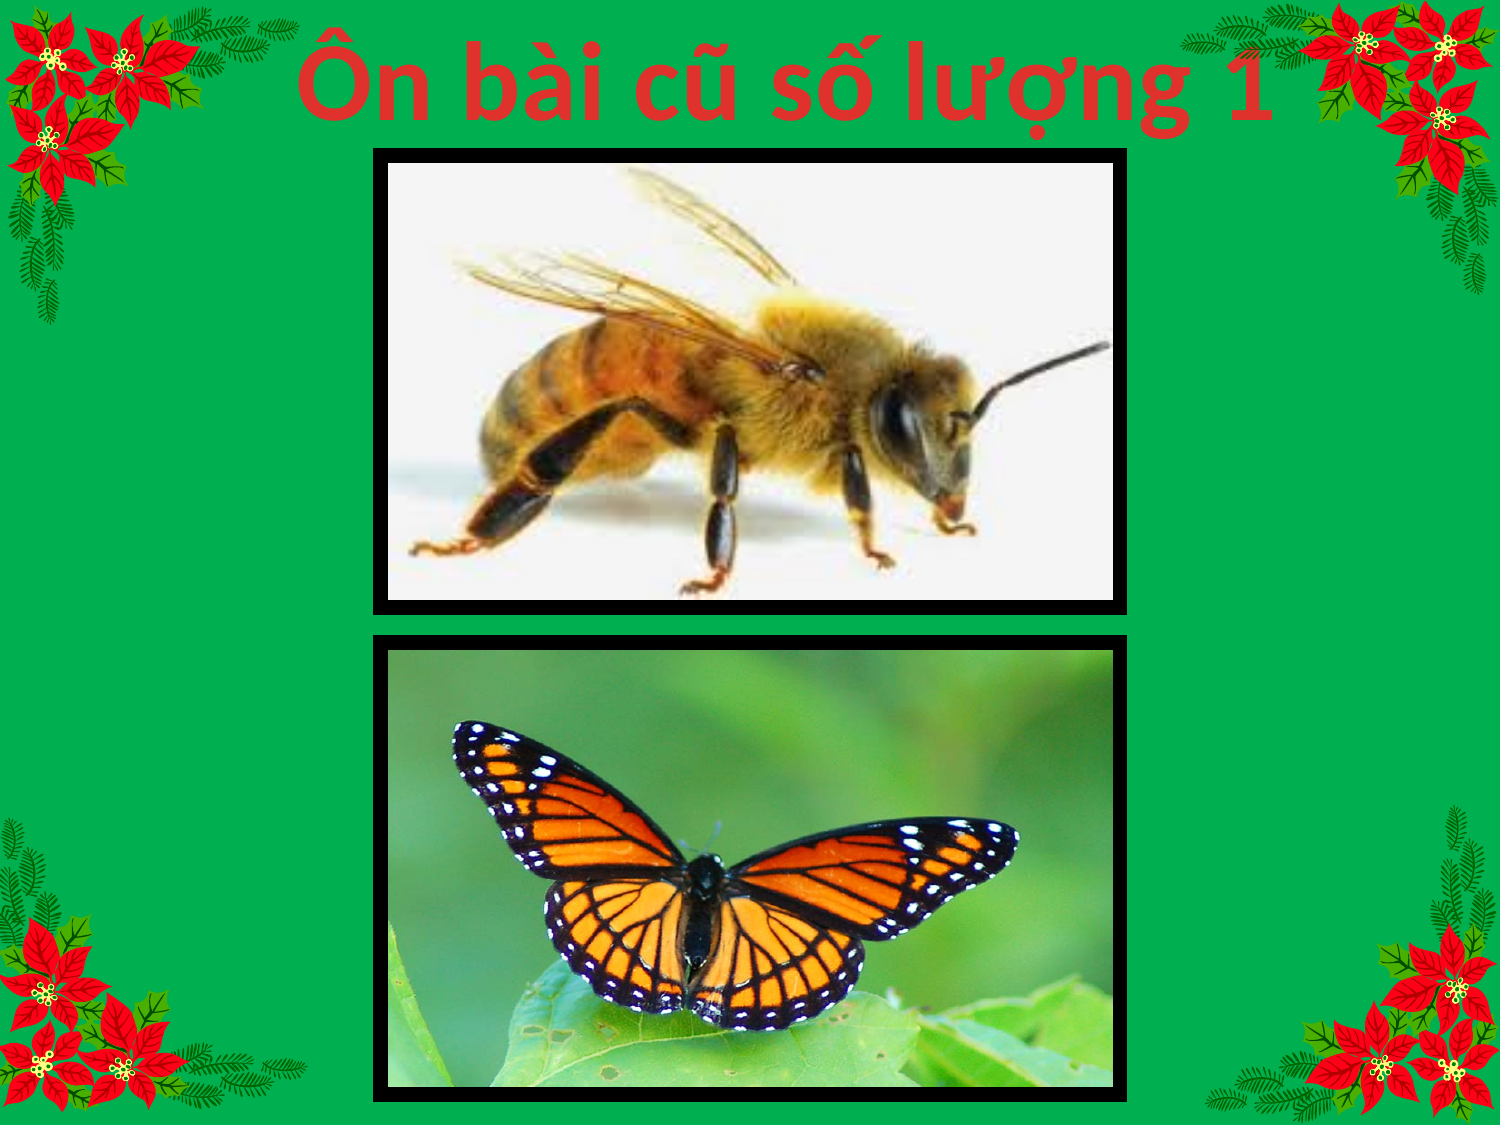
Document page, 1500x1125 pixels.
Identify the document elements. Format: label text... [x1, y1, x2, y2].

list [387, 162, 1113, 601]
picture [0, 804, 296, 1125]
picture [1191, 0, 1488, 309]
picture [387, 649, 1113, 1088]
picture [4, 4, 301, 326]
text_box Ôn bài cũ số lượng 1 [237, 0, 1186, 150]
picture [1204, 804, 1500, 1125]
